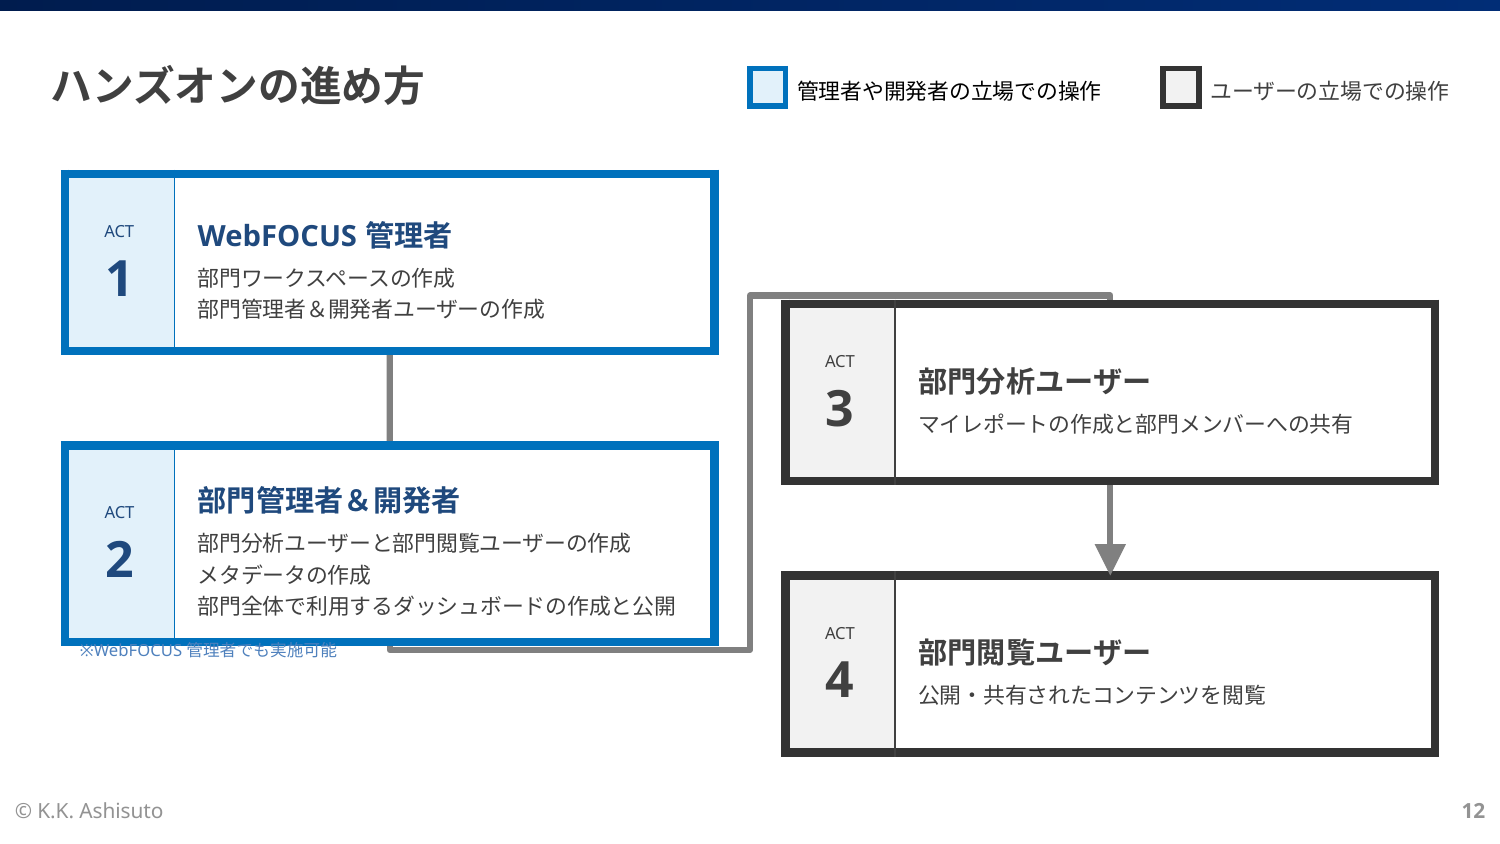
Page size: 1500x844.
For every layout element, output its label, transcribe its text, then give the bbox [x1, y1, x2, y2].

table_header ACT 2 [69, 450, 174, 632]
title ハンズオンの進め方 [35, 32, 1465, 137]
table_header [753, 71, 783, 101]
footer © K.K. Ashisuto [0, 790, 402, 836]
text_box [590, 102, 910, 824]
slide_number 12 [1409, 790, 1500, 836]
table_header WebFOCUS管理者 部門ワークスペースの作成 部門管理者＆開発者ユーザーの作成 [175, 178, 585, 347]
table_header 部門閲覧ユーザー 公開・共有されたコンテンツを閲覧 [913, 580, 1431, 748]
table_header 部門管理者＆開発者 部門分析ユーザーと部門閲覧ユーザーの作成 メタデータの作成 部門全体で利用するダッシュボードの作成と公開 [175, 450, 585, 638]
table_header ユーザーの立場での操作 [1202, 69, 1465, 106]
table_header 管理者や開発者の立場での操作 [788, 69, 1152, 106]
text_box ※WebFOCUS管理者でも実施可能 [64, 632, 390, 667]
table_header [1166, 71, 1196, 103]
table_header 部門分析ユーザー マイレポートの作成と部門メンバーへの共有 [913, 308, 1431, 477]
table_header ACT 1 [69, 178, 174, 347]
